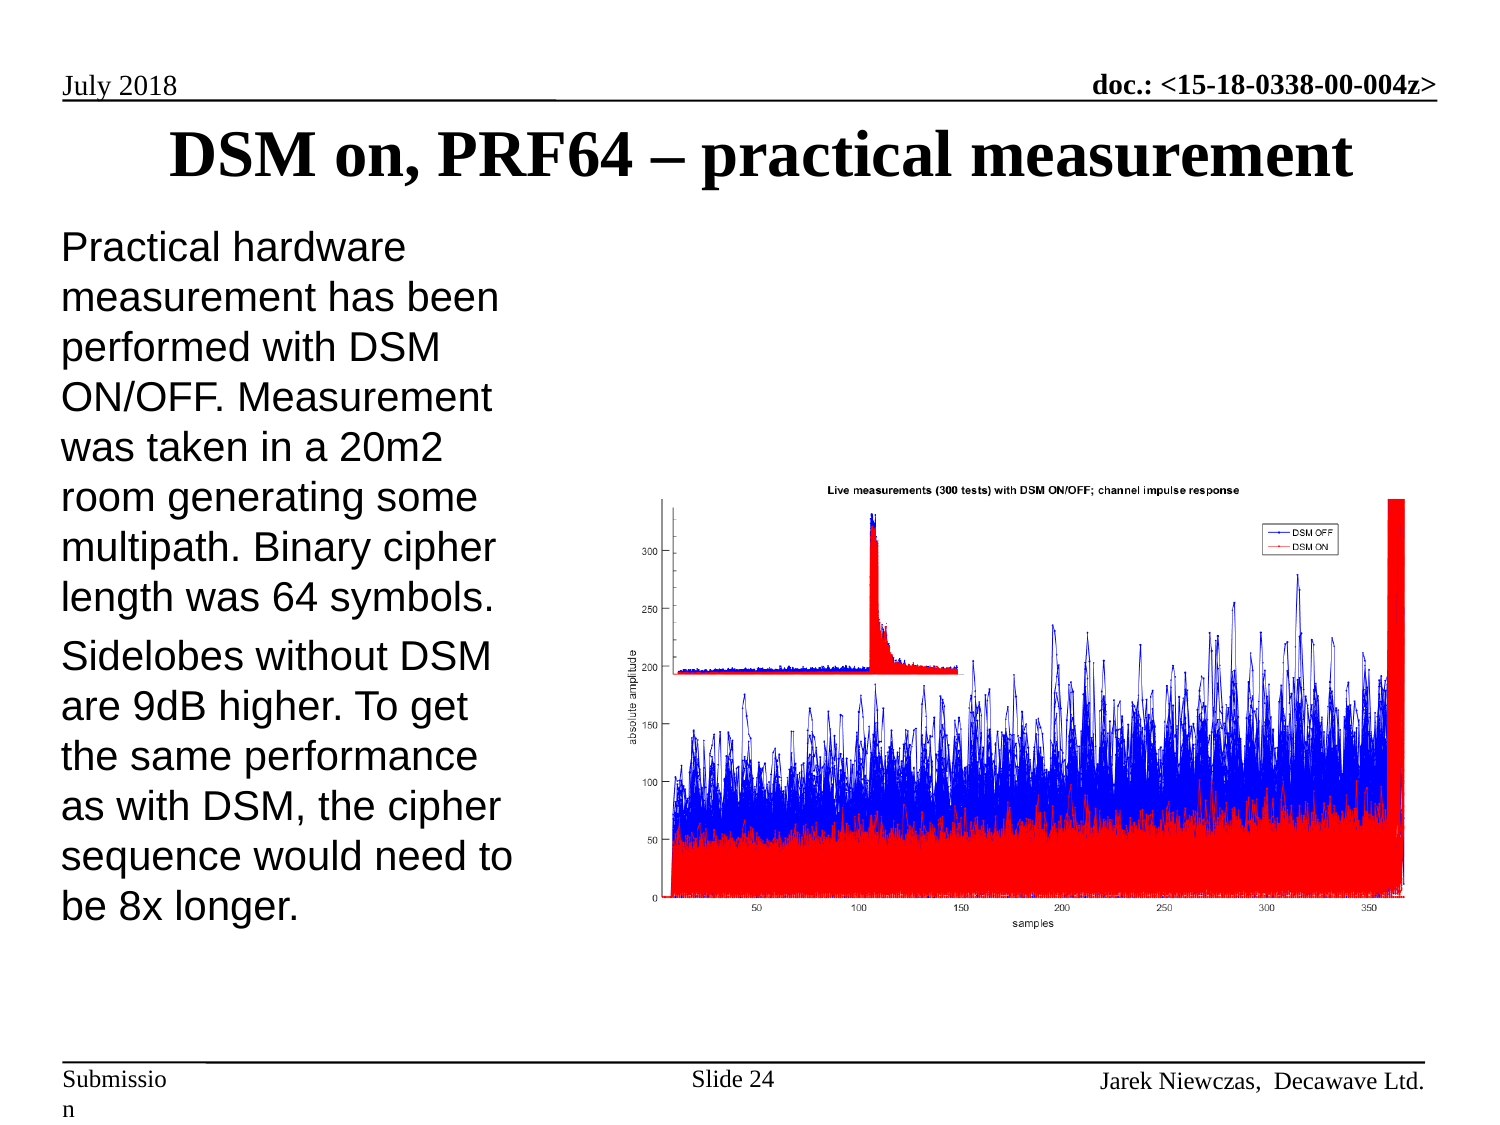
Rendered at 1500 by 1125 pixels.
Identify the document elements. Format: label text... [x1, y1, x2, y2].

text_box Practical hardware measurement has been performed with DSM ON/OFF. Measurement was taken in a 20m2 room generating some multipath. Binary cipher length was 64 symbols. Sidelobes without DSM are 9dB higher. To get the same performance as with DSM, the cipher sequence would need to be 8x longer. [30, 212, 538, 1013]
picture [537, 462, 1495, 950]
title DSM on, PRF64 – practical measurement [50, 112, 1475, 188]
